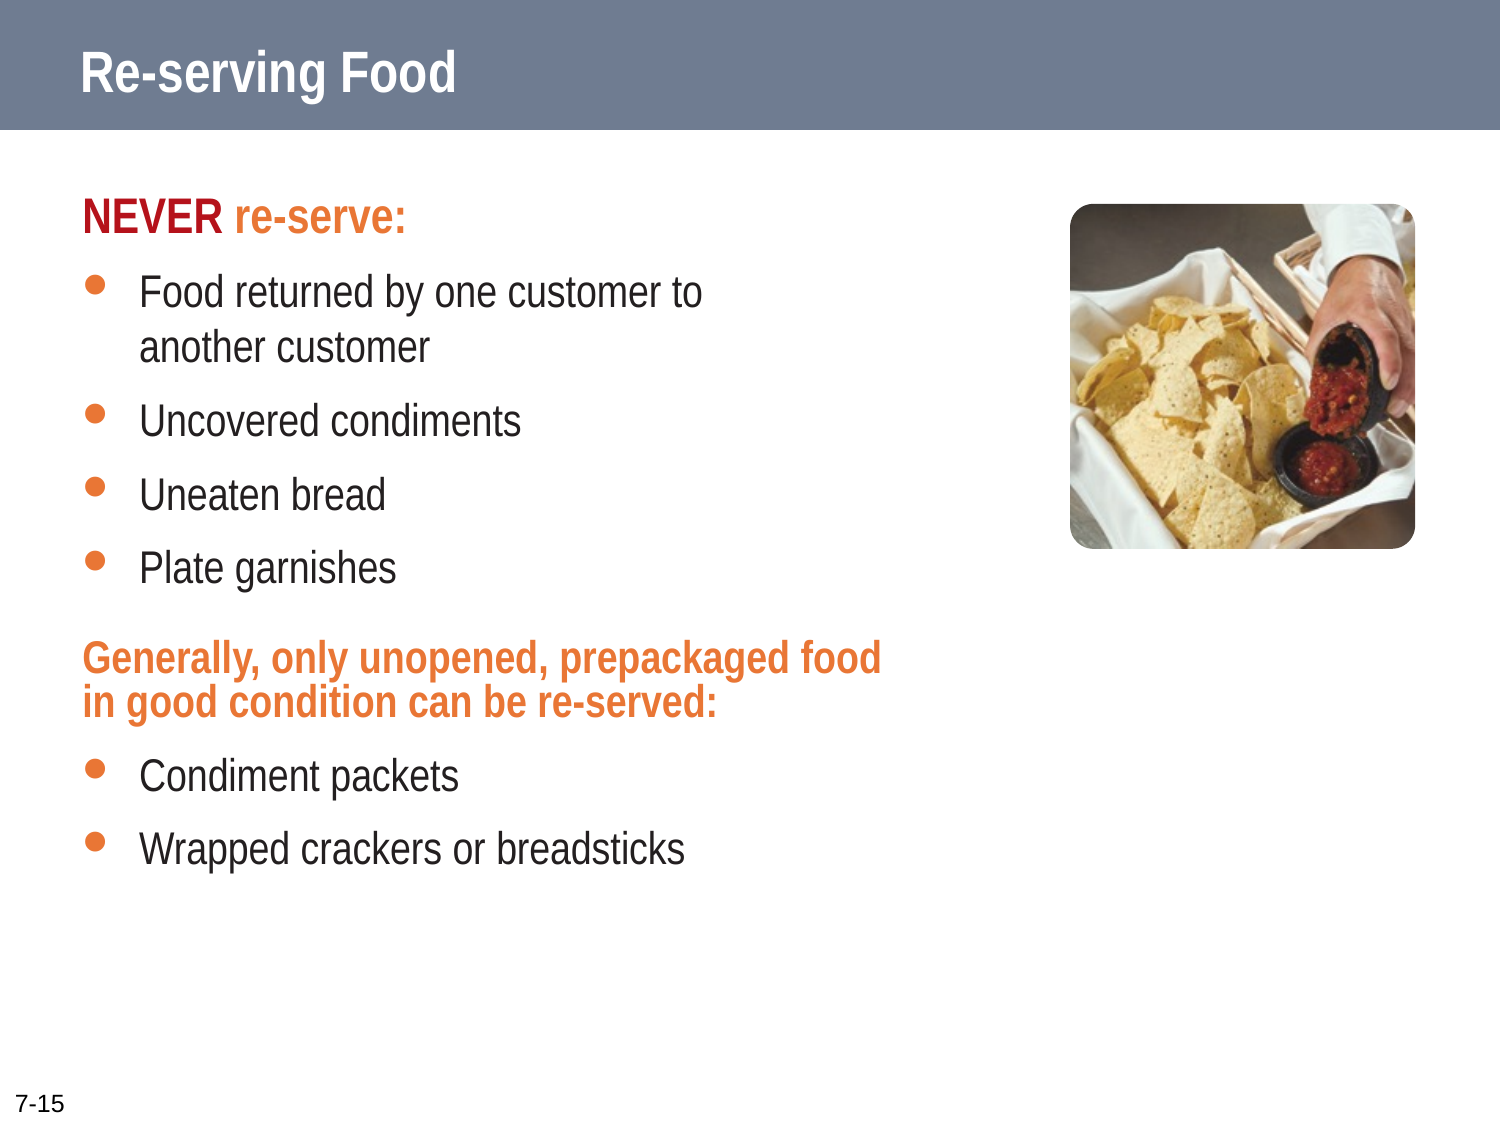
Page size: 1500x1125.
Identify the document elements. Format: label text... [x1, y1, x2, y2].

title Re-serving Food [65, 26, 1429, 112]
picture [1069, 203, 1416, 550]
list NEVER re-serve: Food returned by one customer to another customer Uncovered condiments Uneaten bread Plate garnishes Generally, only unopened, prepackaged food in good condition can be re-served: Condiment packets Wrapped crackers or breadsticks [67, 187, 944, 1005]
text_box 7-15 [0, 1080, 94, 1125]
